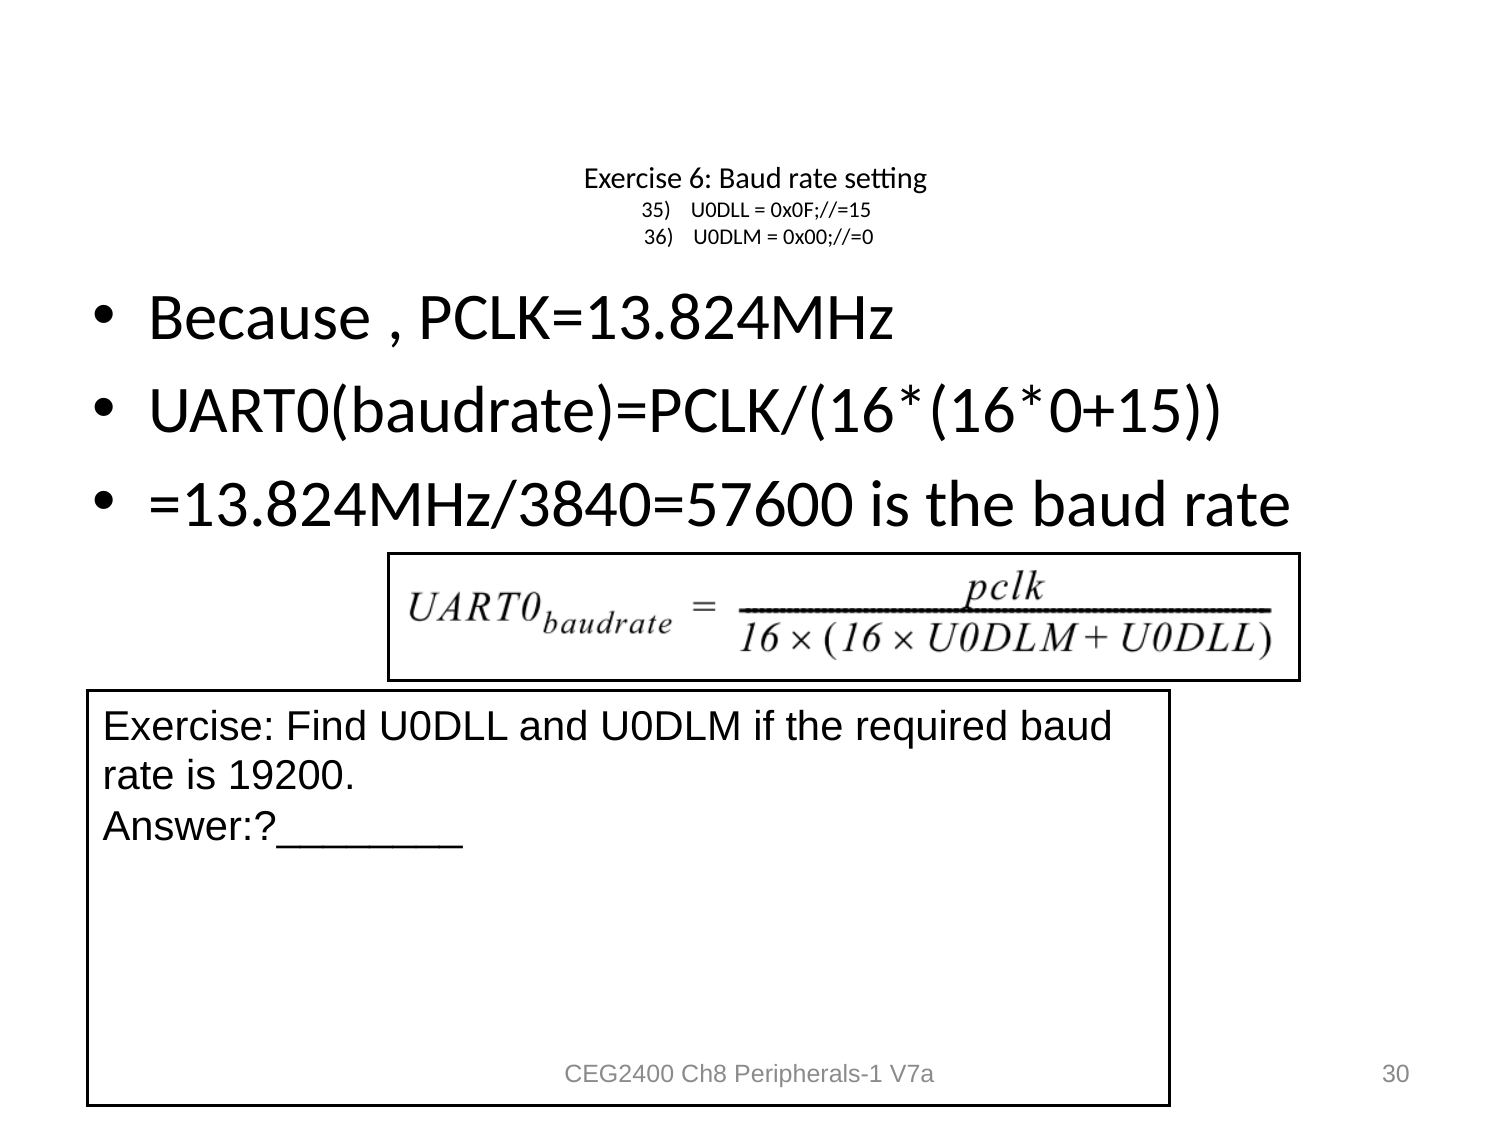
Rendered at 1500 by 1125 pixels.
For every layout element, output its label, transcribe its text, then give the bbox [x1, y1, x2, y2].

list Because , PCLK=13.824MHz UART0(baudrate)=PCLK/(16*(16*0+15)) =13.824MHz/3840=57600 is the baud rate [77, 265, 1428, 866]
text_box Exercise: Find U0DLL and U0DLM if the required baud rate is 19200. Answer:?________ [87, 690, 1170, 1106]
picture [389, 554, 1298, 679]
slide_number 30 [1170, 1042, 1425, 1103]
title Exercise 6: Baud rate setting 35) U0DLL = 0x0F;//=15 36) U0DLM = 0x00;//=0 [84, 150, 1435, 338]
